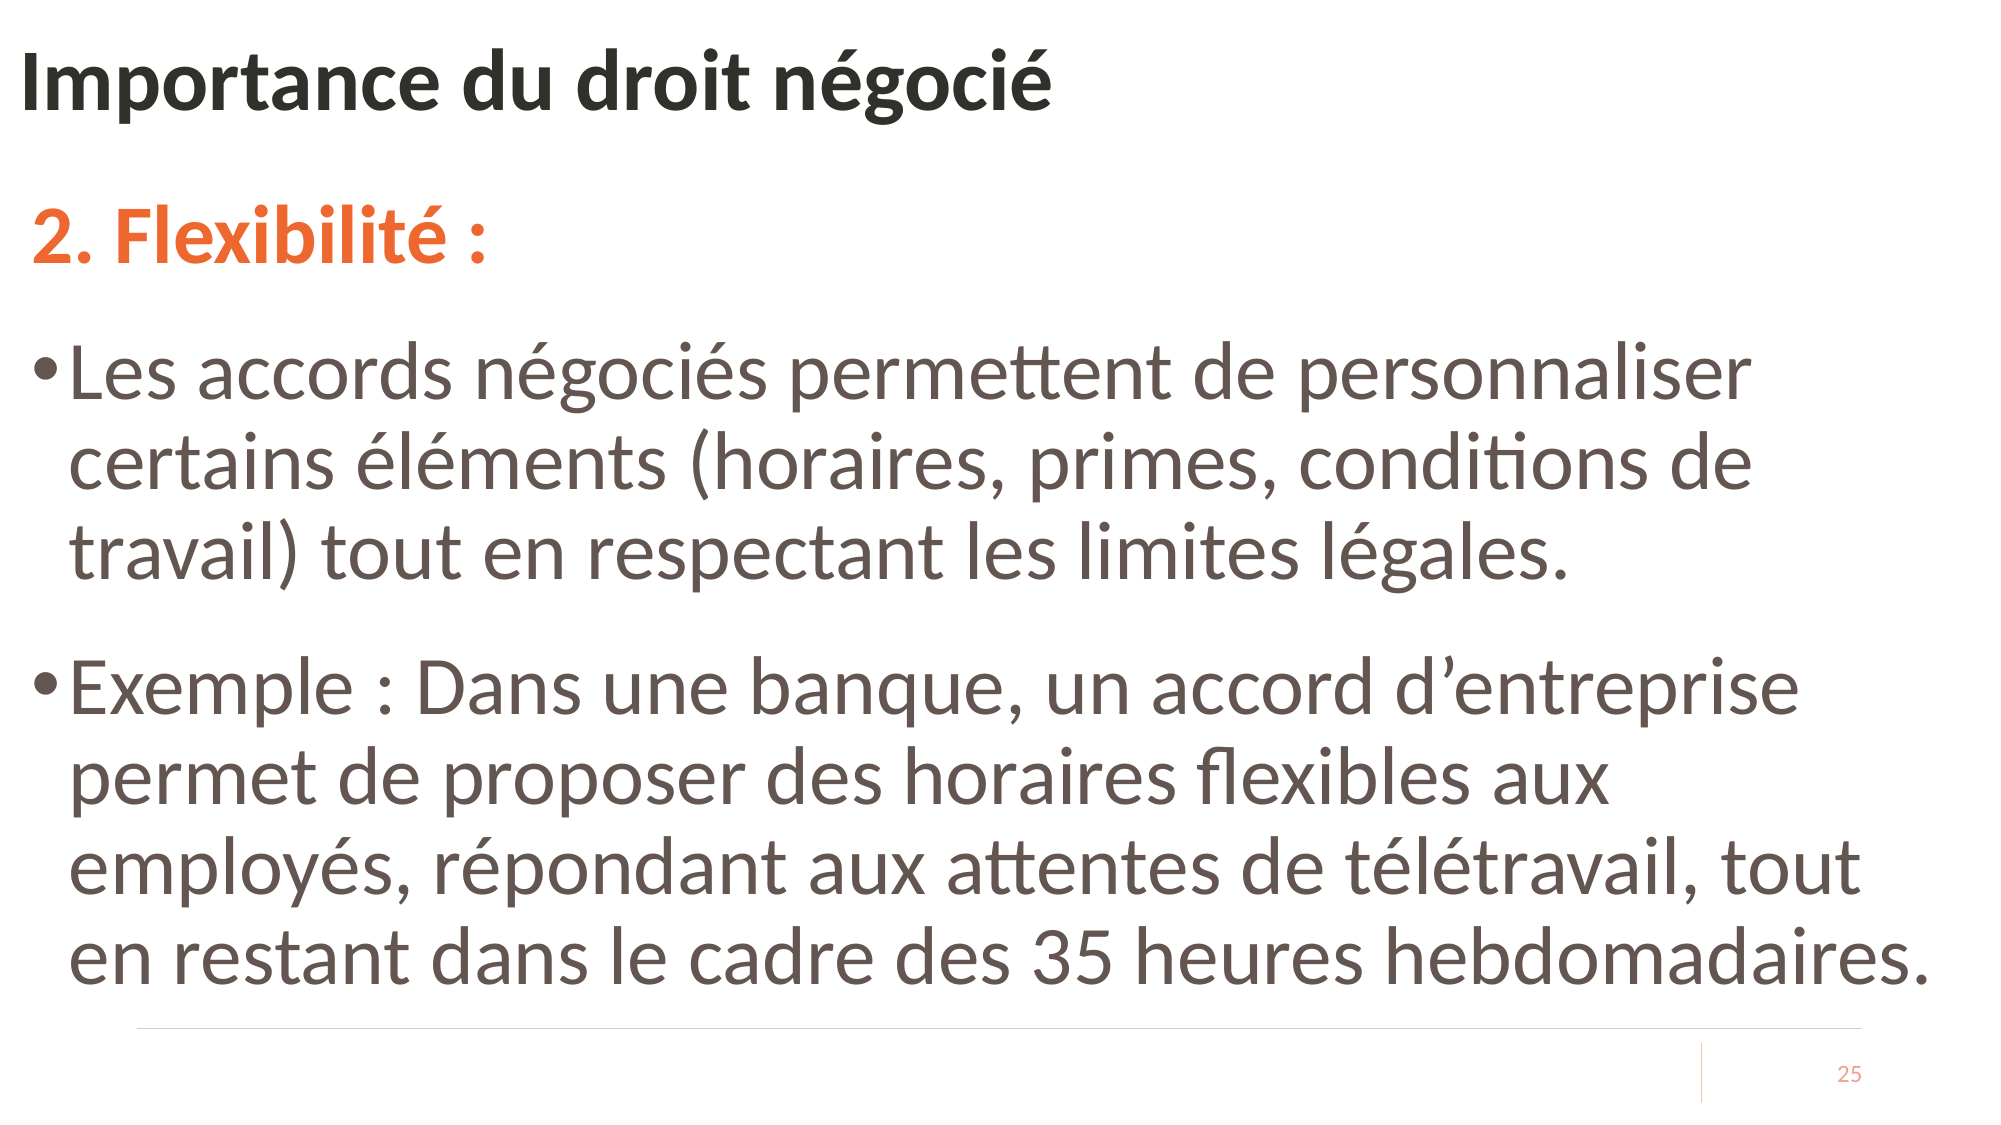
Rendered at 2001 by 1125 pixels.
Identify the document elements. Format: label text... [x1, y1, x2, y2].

list 2. Flexibilité : Les accords négociés permettent de personnaliser certains éléments (horaires, primes, conditions de travail) tout en respectant les limites légales. Exemple : Dans une banque, un accord d’entreprise permet de proposer des horaires flexibles aux employés, répondant aux attentes de télétravail, tout en restant dans le cadre des 35 heures hebdomadaires. [31, 184, 1969, 1014]
slide_number 25 [1720, 1042, 1863, 1103]
title Importance du droit négocié [19, 26, 1934, 138]
